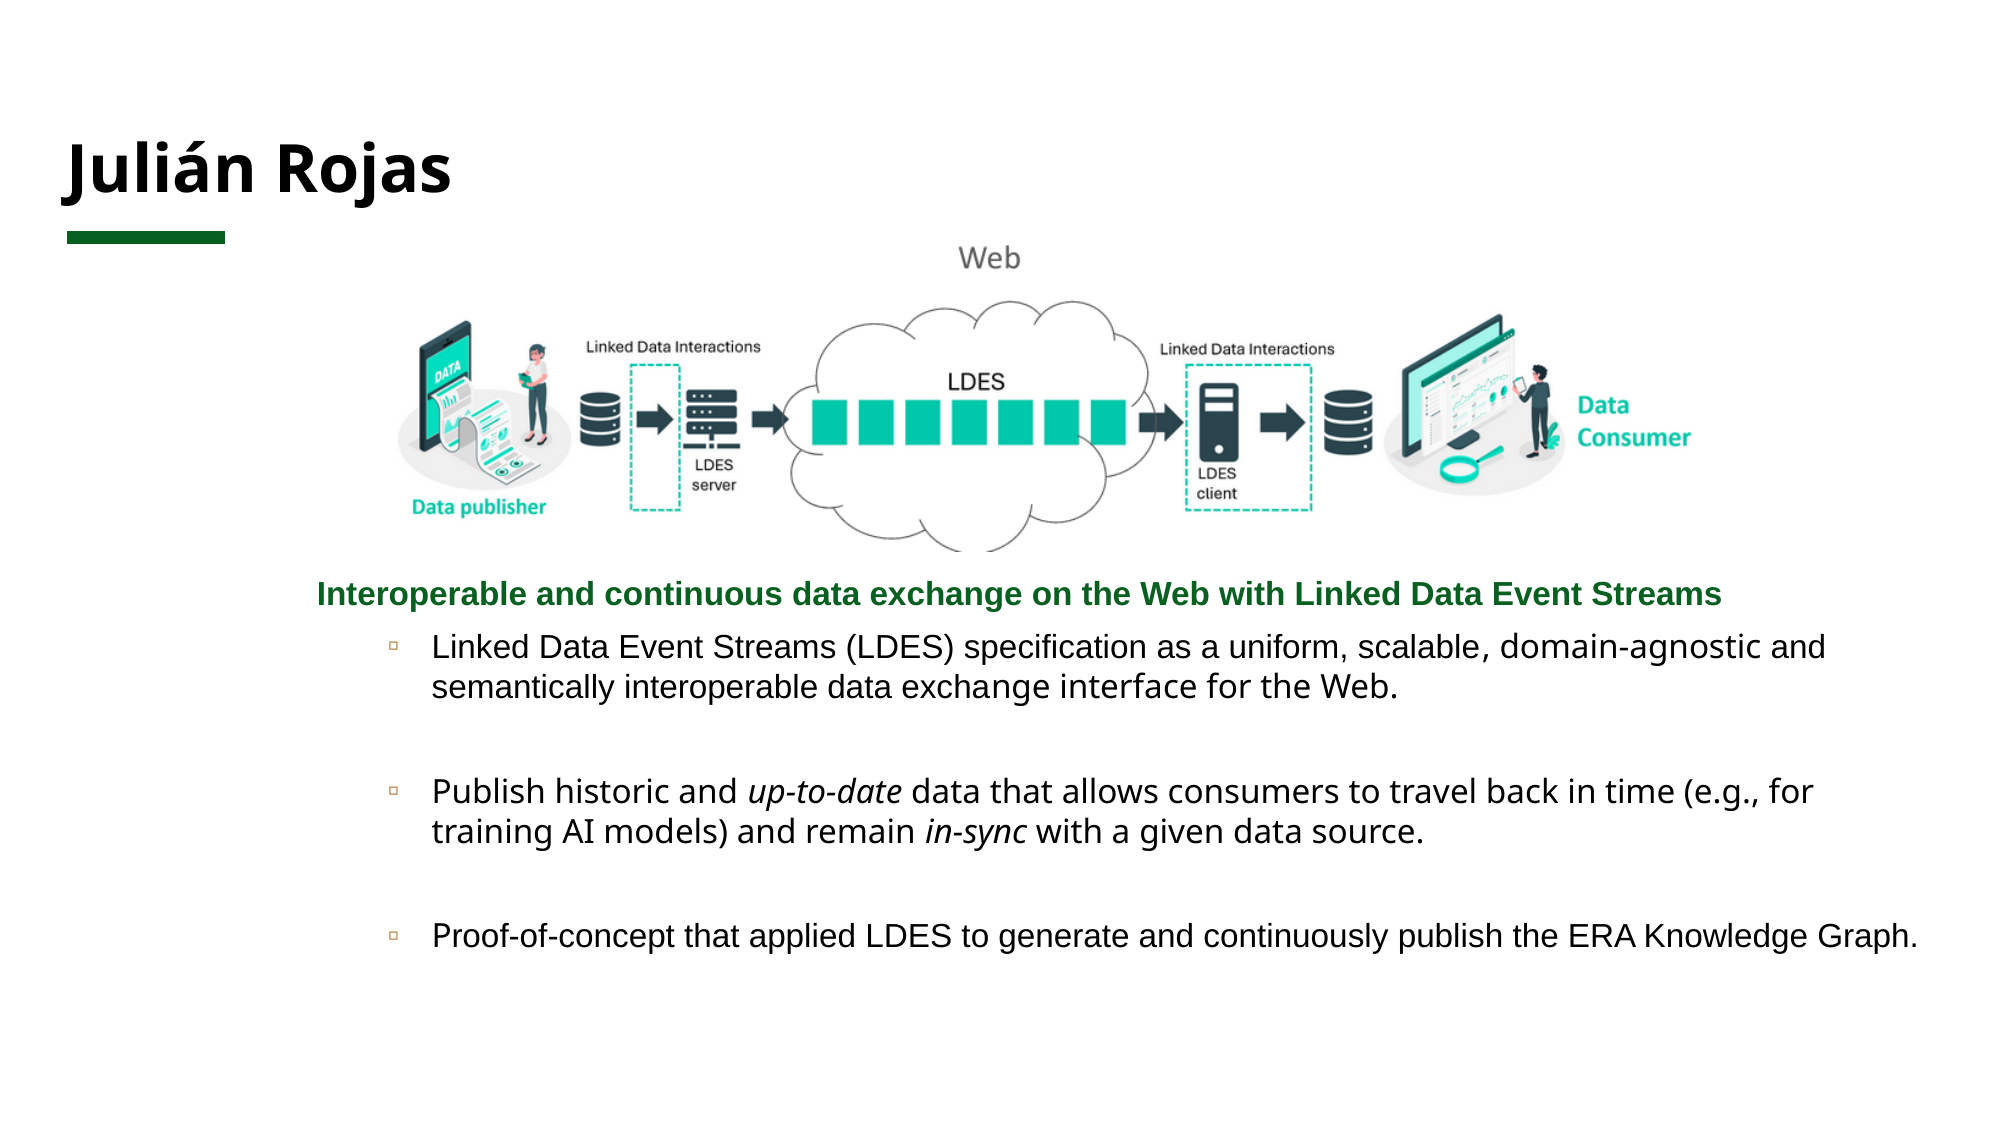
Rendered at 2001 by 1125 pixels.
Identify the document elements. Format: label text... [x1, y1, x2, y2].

text_box Interoperable and continuous data exchange on the Web with Linked Data Event Streams​ Linked Data Event Streams (LDES) specification as a uniform, scalable, domain-agnostic and semantically interoperable data exchange interface for the Web. Publish historic and up-to-date data that allows consumers to travel back in time (e.g., for training AI models) and remain in-sync with a given data source. Proof-of-concept that applied LDES to generate and continuously publish the ERA Knowledge Graph. [108, 576, 1934, 1012]
title Julián Rojas [66, 125, 1609, 209]
picture [378, 232, 1698, 553]
